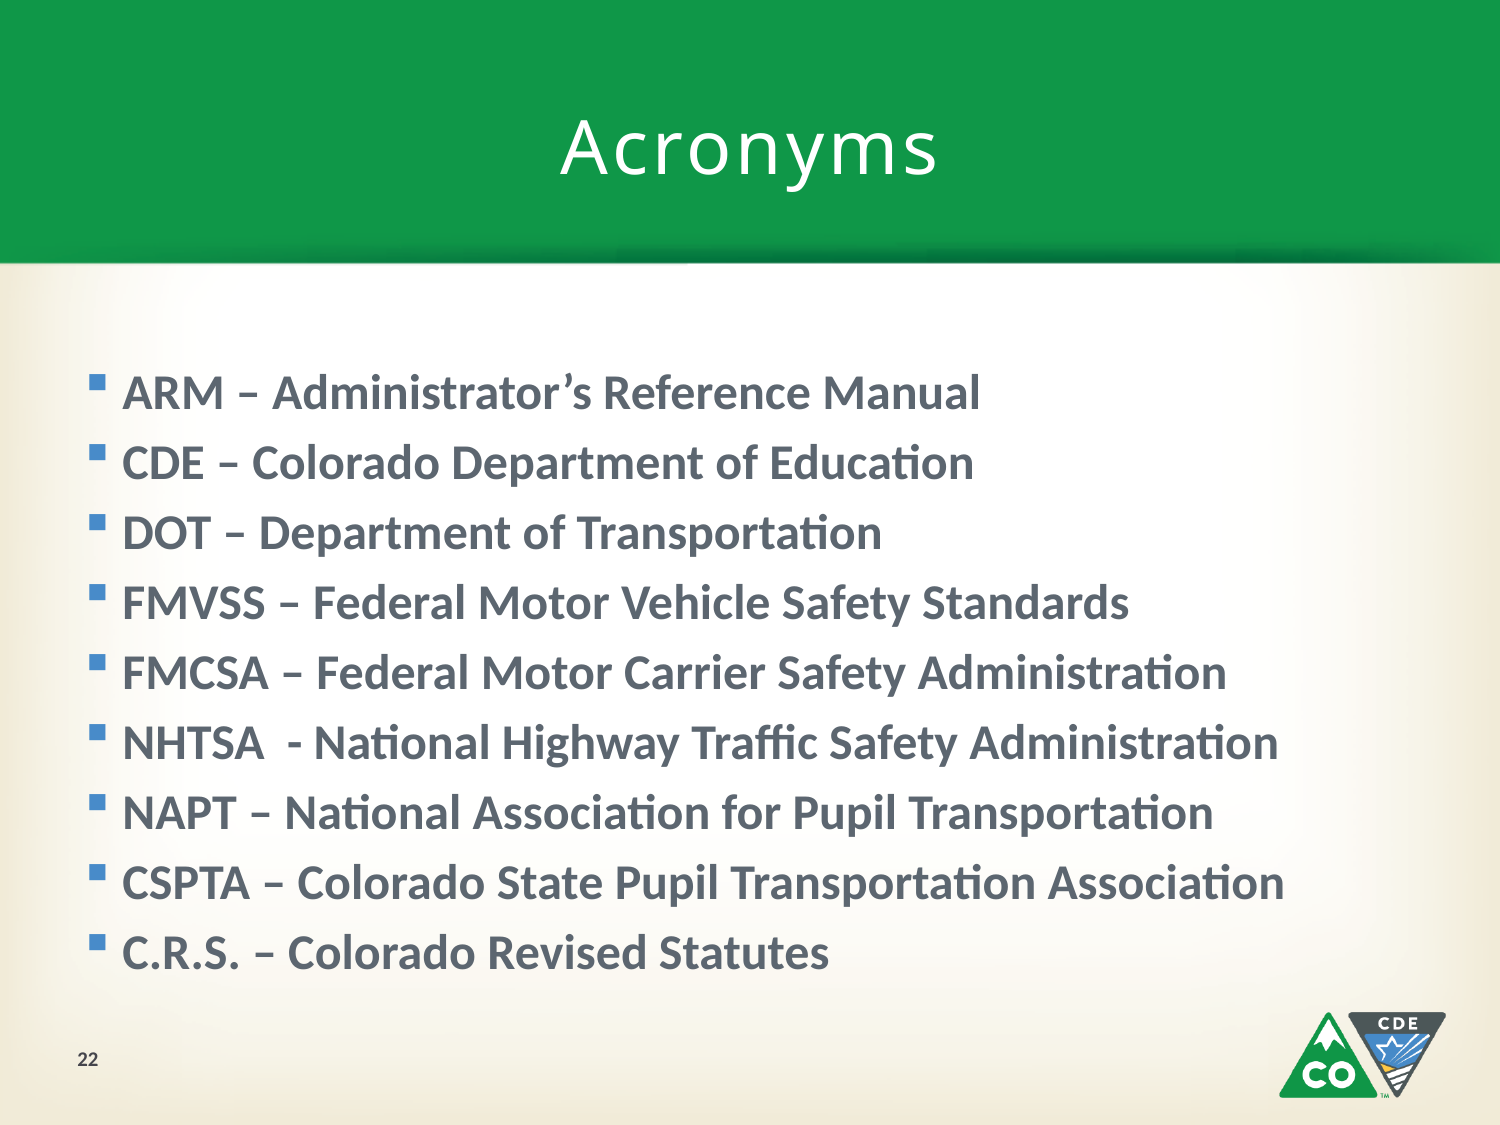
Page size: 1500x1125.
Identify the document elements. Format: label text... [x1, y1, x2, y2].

list ARM – Administrator’s Reference Manual CDE – Colorado Department of Education DOT – Department of Transportation FMVSS – Federal Motor Vehicle Safety Standards FMCSA – Federal Motor Carrier Safety Administration NHTSA - National Highway Traffic Safety Administration NAPT – National Association for Pupil Transportation CSPTA – Colorado State Pupil Transportation Association C.R.S. – Colorado Revised Statutes [62, 281, 1442, 1005]
footer 22 [62, 1027, 538, 1088]
picture [0, 0, 1500, 1125]
title Acronyms [62, 58, 1438, 232]
